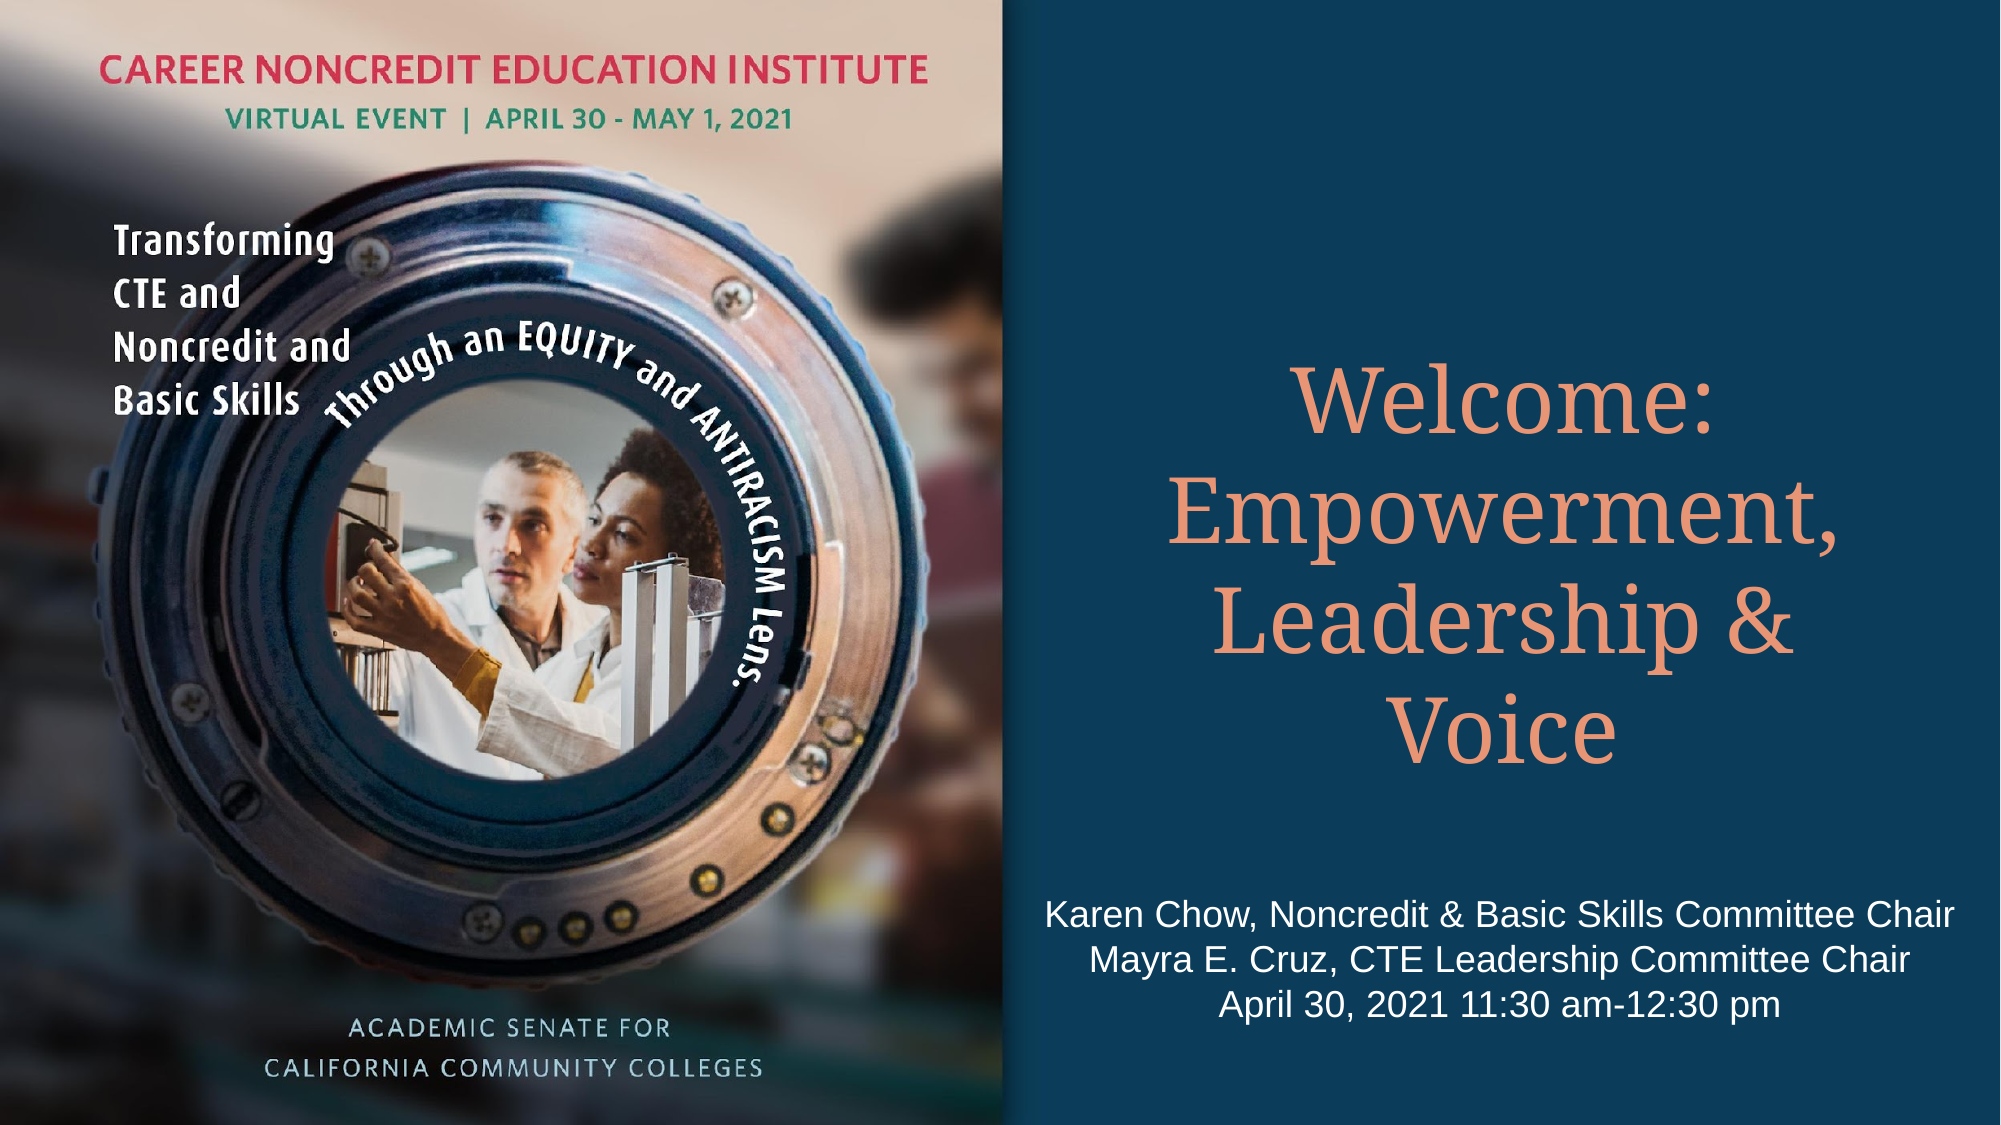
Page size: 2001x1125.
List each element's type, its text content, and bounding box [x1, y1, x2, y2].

picture [0, 0, 2001, 1125]
title Welcome: Empowerment, Leadership & Voice [1109, 149, 1898, 882]
text_box Karen Chow, Noncredit & Basic Skills Committee Chair Mayra E. Cruz, CTE Leadership Committee Chair April 30, 2021 11:30 am-12:30 pm [999, 882, 2000, 1123]
